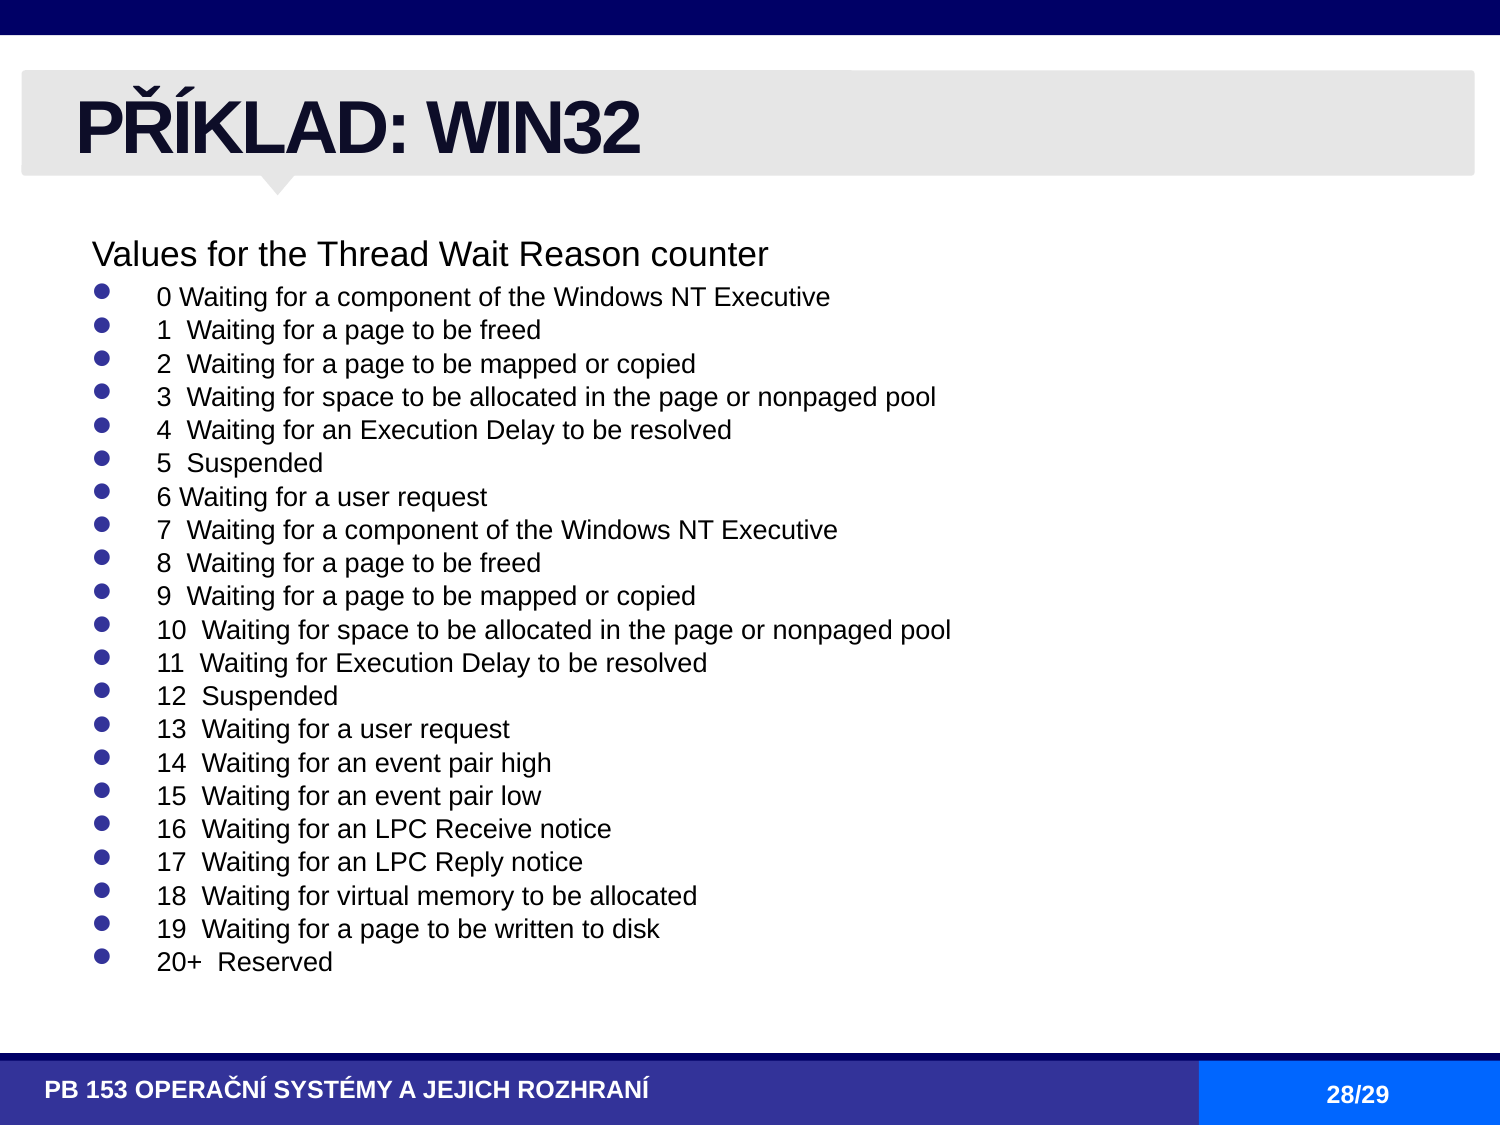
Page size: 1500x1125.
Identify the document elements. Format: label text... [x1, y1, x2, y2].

list Values for the Thread Wait Reason counter 0 Waiting for a component of the Windows NT Executive 1 Waiting for a page to be freed 2 Waiting for a page to be mapped or copied 3 Waiting for space to be allocated in the page or nonpaged pool 4 Waiting for an Execution Delay to be resolved 5 Suspended 6 Waiting for a user request 7 Waiting for a component of the Windows NT Executive 8 Waiting for a page to be freed 9 Waiting for a page to be mapped or copied 10 Waiting for space to be allocated in the page or nonpaged pool 11 Waiting for Execution Delay to be resolved 12 Suspended 13 Waiting for a user request 14 Waiting for an event pair high 15 Waiting for an event pair low 16 Waiting for an LPC Receive notice 17 Waiting for an LPC Reply notice 18 Waiting for virtual memory to be allocated 19 Waiting for a page to be written to disk 20+ Reserved [76, 231, 1460, 1024]
footer PB 153 OPERAČNÍ SYSTÉMY A JEJICH ROZHRANÍ [29, 1065, 1200, 1125]
title PŘÍKLAD: WIN32 [74, 44, 1471, 209]
